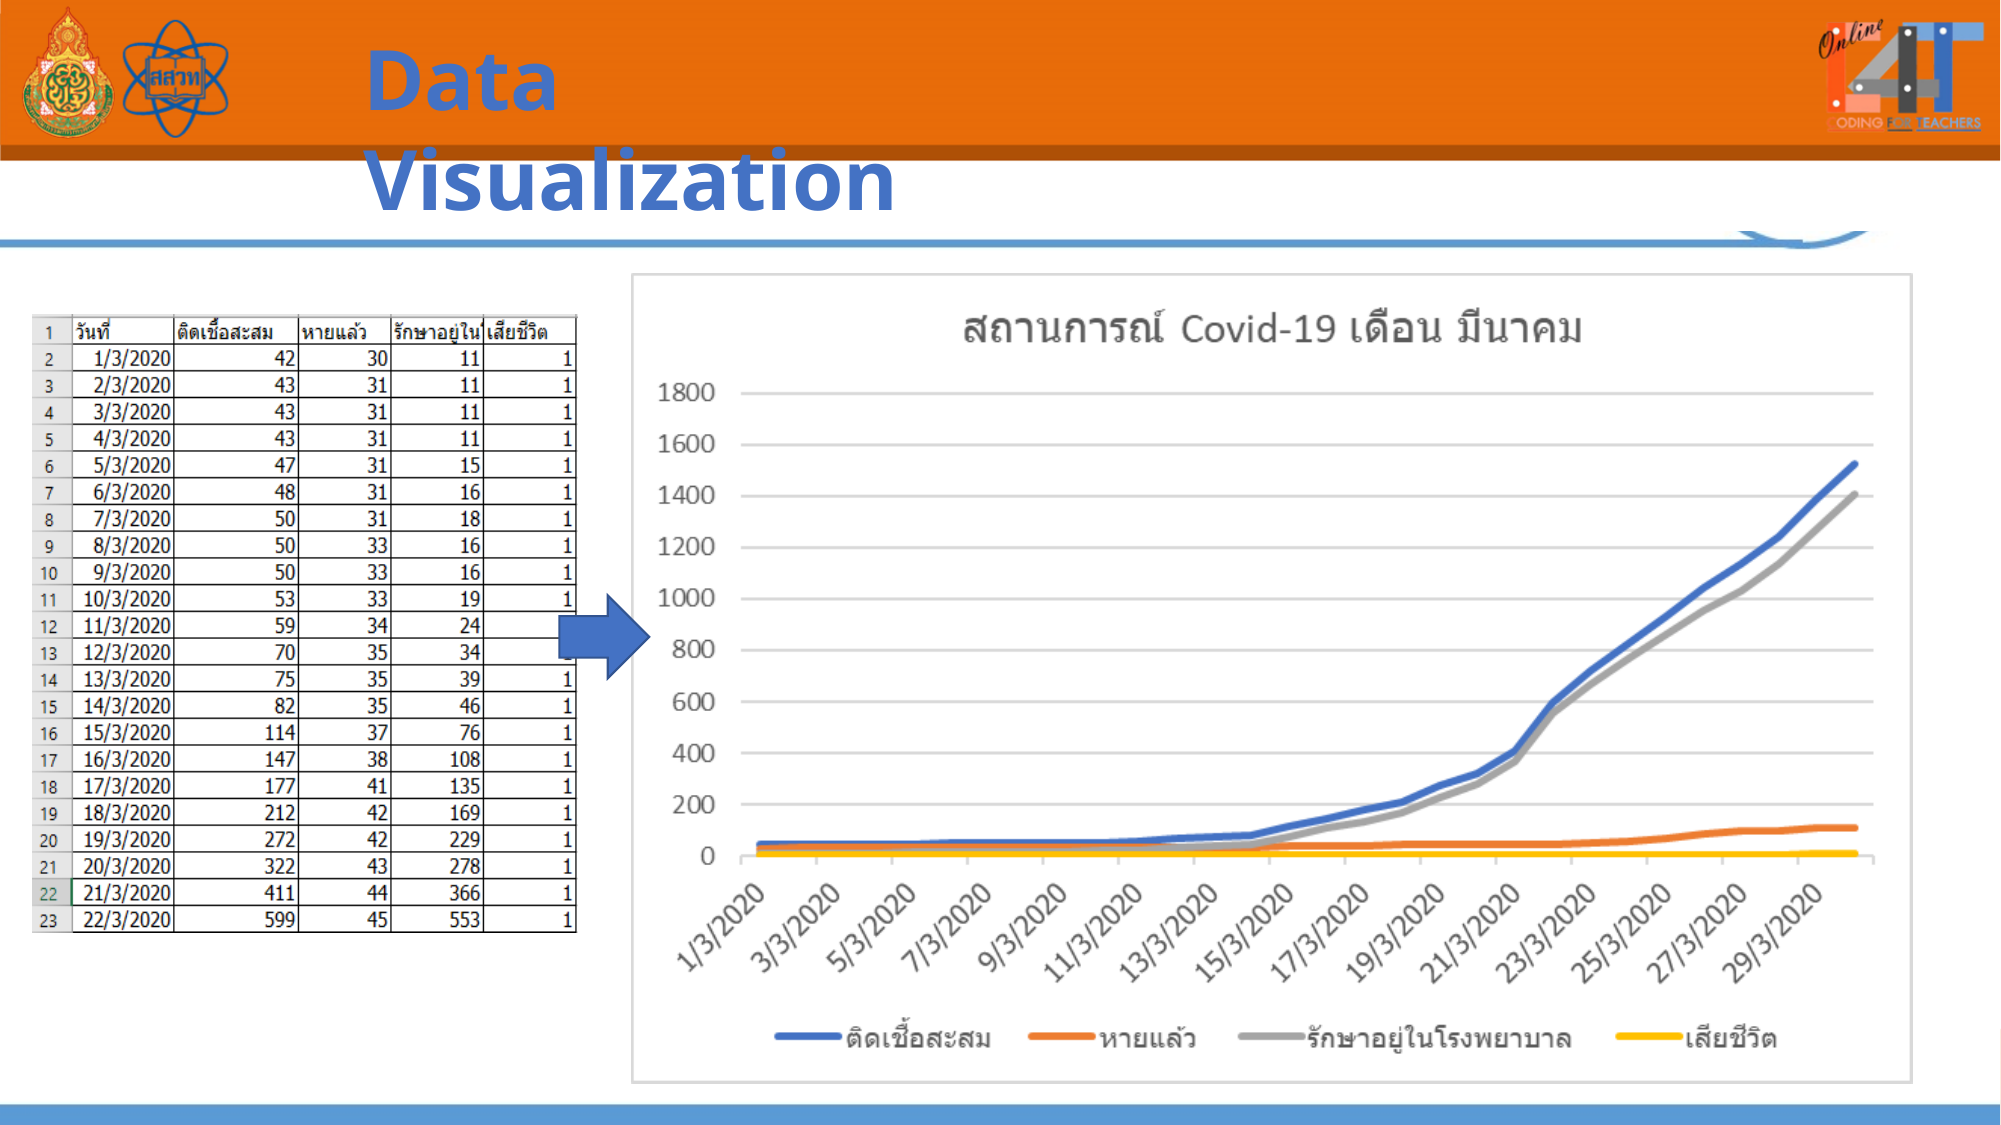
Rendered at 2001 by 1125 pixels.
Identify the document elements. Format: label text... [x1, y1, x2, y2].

picture [0, 0, 2001, 1125]
text_box [60, 14, 1649, 231]
text_box Data Visualization [348, 19, 1118, 231]
